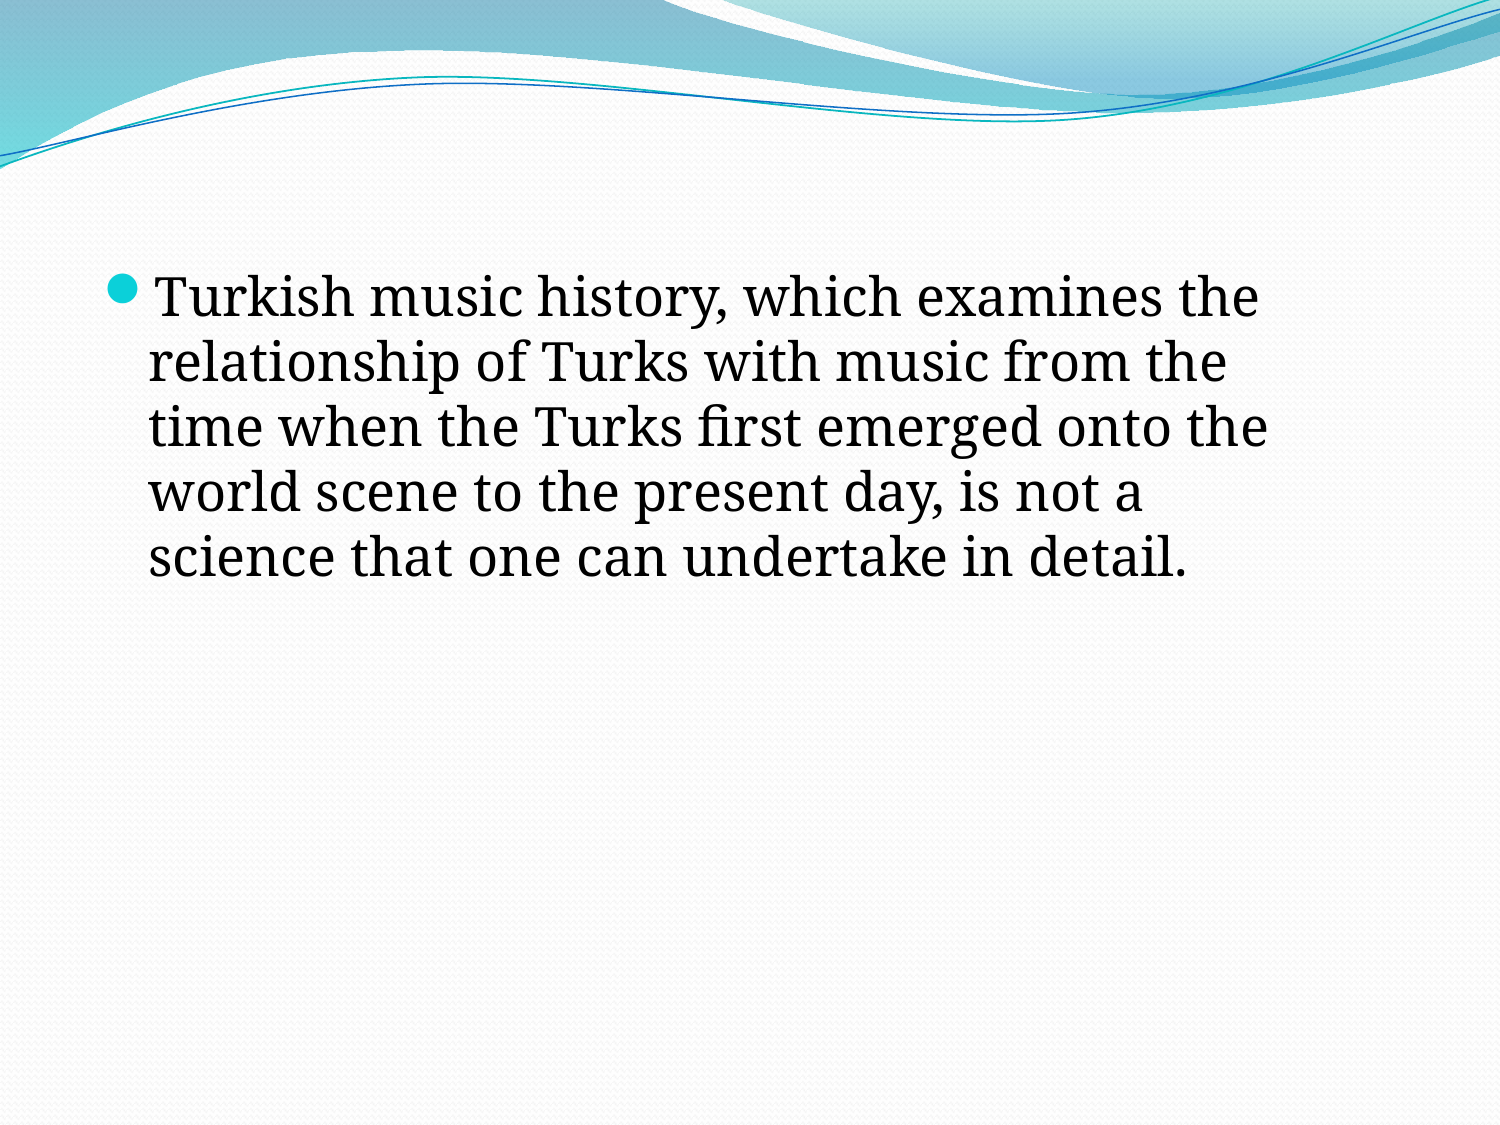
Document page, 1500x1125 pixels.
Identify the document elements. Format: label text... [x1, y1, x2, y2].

list Turkish music history, which examines the relationship of Turks with music from the time when the Turks first emerged onto the world scene to the present day, is not a science that one can undertake in detail. [88, 255, 1314, 752]
